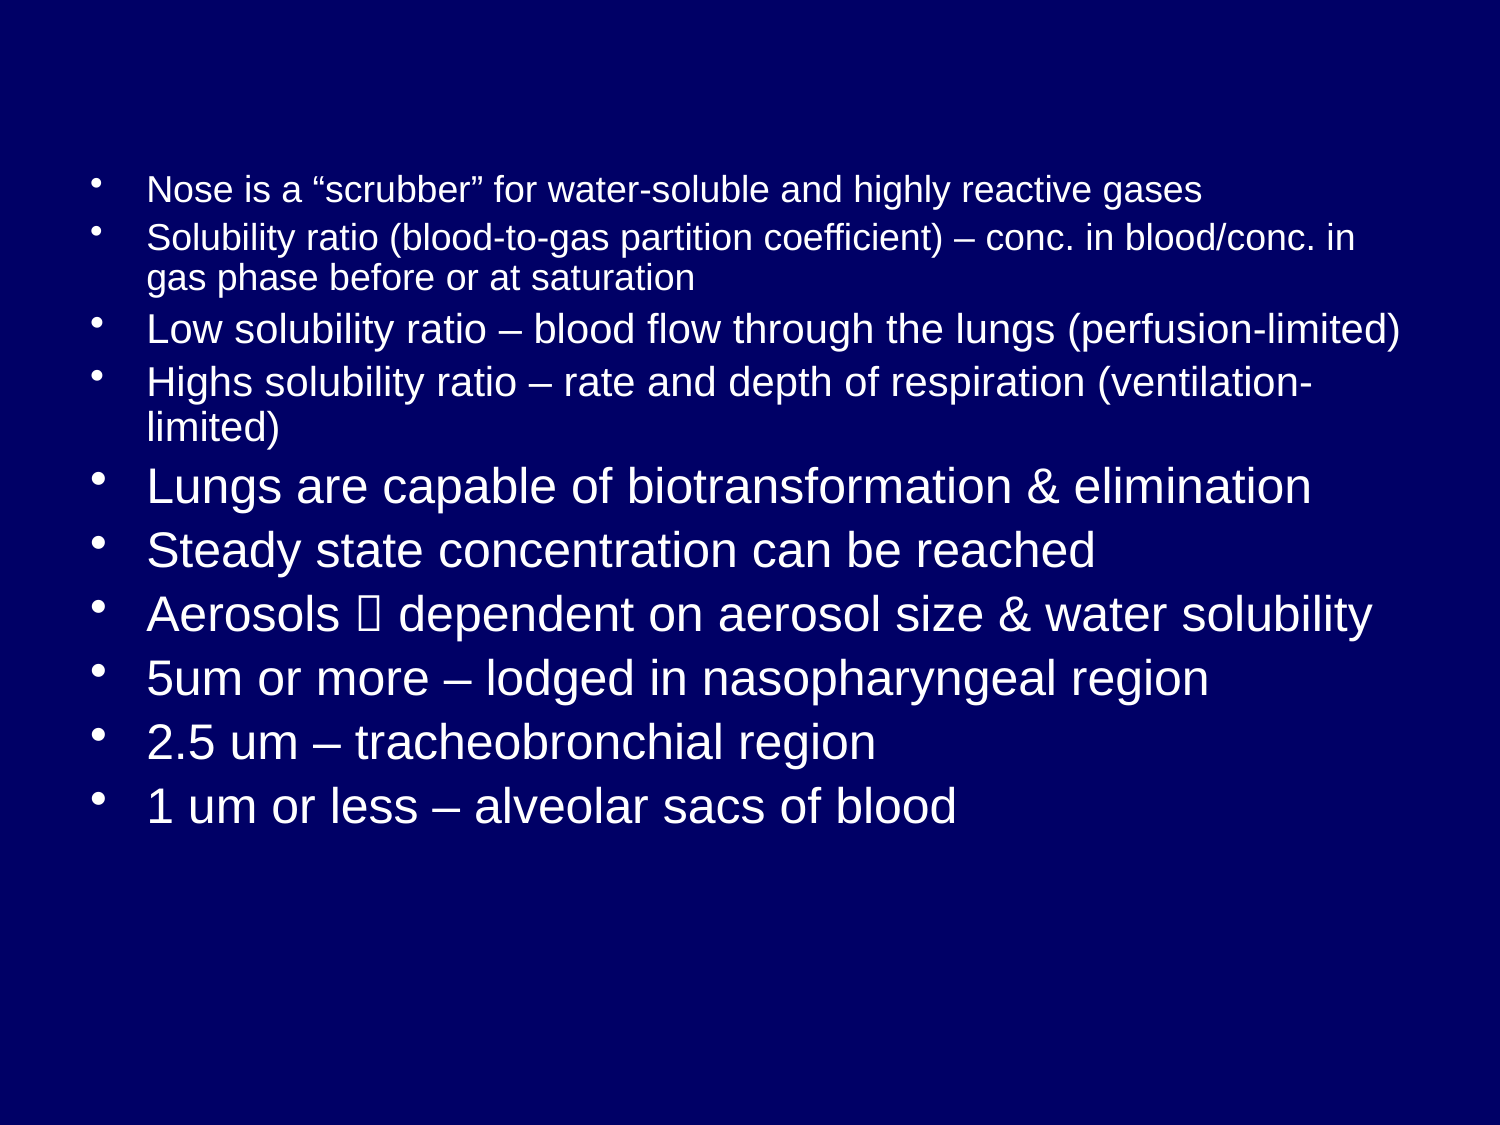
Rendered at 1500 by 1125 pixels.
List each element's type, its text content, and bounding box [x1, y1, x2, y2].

list Nose is a “scrubber” for water-soluble and highly reactive gases Solubility ratio (blood-to-gas partition coefficient) – conc. in blood/conc. in gas phase before or at saturation Low solubility ratio – blood flow through the lungs (perfusion-limited) Highs solubility ratio – rate and depth of respiration (ventilation-limited) Lungs are capable of biotransformation & elimination Steady state concentration can be reached Aerosols  dependent on aerosol size & water solubility 5um or more – lodged in nasopharyngeal region 2.5 um – tracheobronchial region 1 um or less – alveolar sacs of blood [74, 162, 1426, 906]
